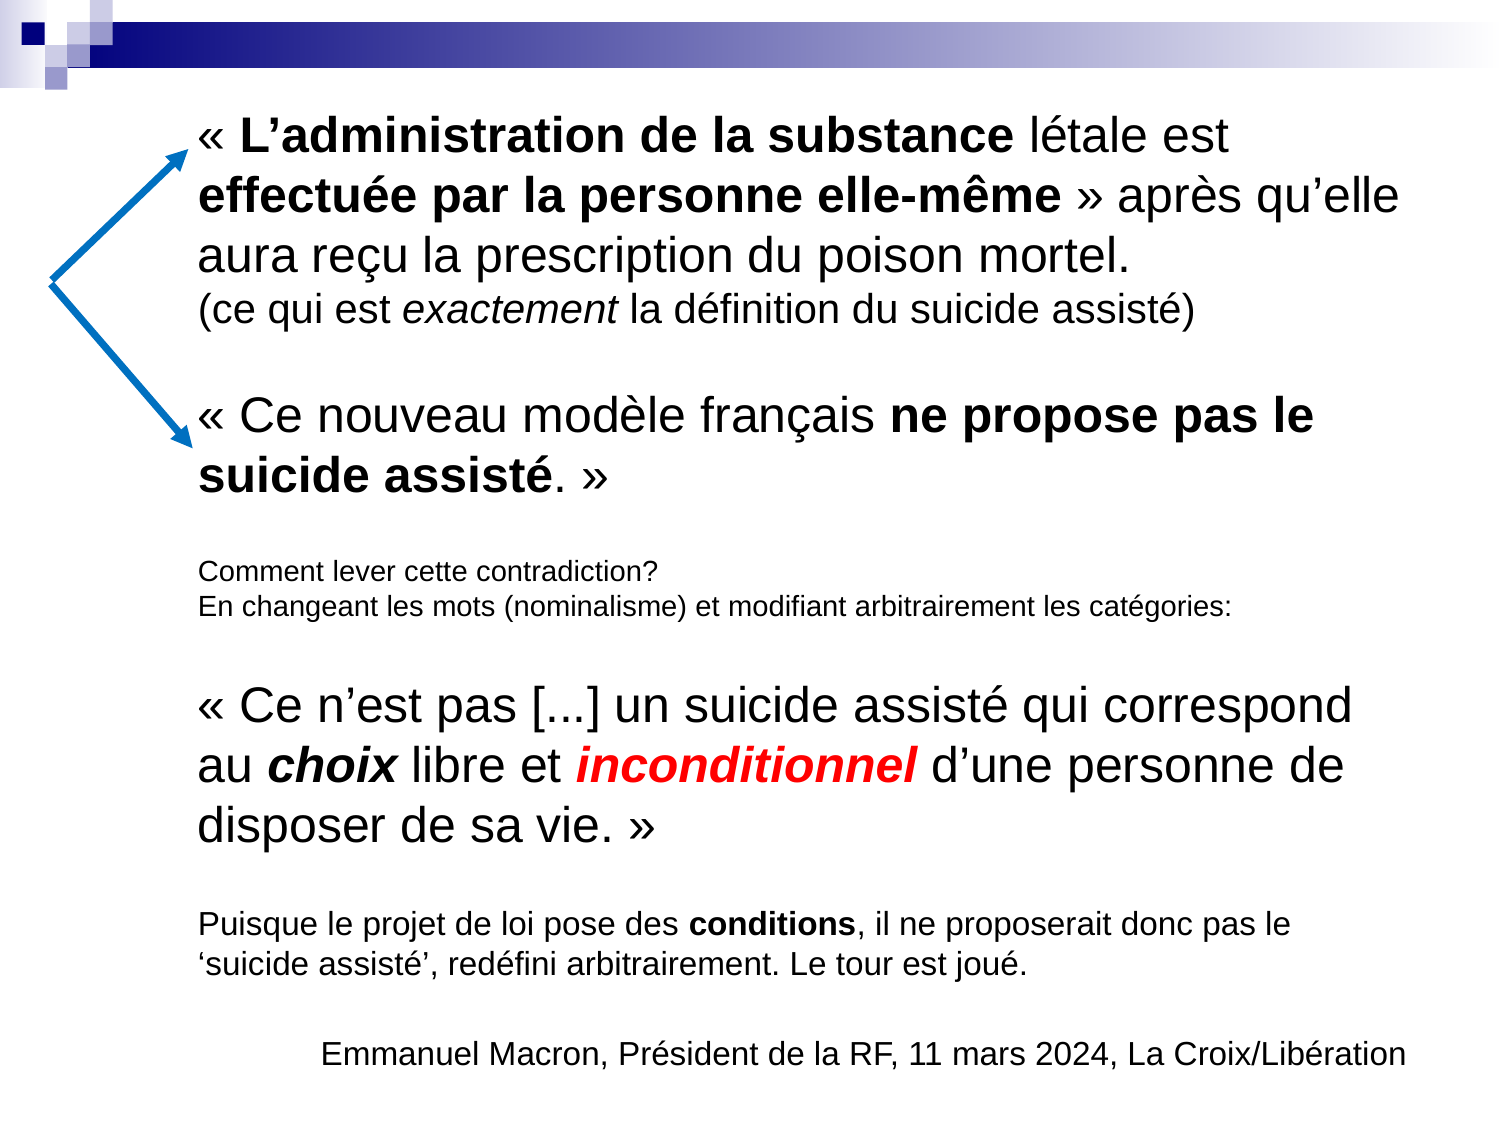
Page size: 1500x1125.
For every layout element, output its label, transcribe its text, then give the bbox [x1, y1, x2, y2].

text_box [51, 148, 189, 281]
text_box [50, 283, 193, 449]
text_box « L’administration de la substance létale est effectuée par la personne elle-même » après qu’elle aura reçu la prescription du poison mortel. (ce qui est exactement la définition du suicide assisté) « Ce nouveau modèle français ne propose pas le suicide assisté. » Comment lever cette contradiction? En changeant les mots (nominalisme) et modifiant arbitrairement les catégories: « Ce n’est pas [...] un suicide assisté qui correspond au choix libre et inconditionnel d’une personne de disposer de sa vie. » Puisque le projet de loi pose des conditions, il ne proposerait donc pas le ‘suicide assisté’, redéfini arbitrairement. Le tour est joué. Emmanuel Macron, Président de la RF, 11 mars 2024, La Croix/Libération [183, 44, 1424, 1080]
